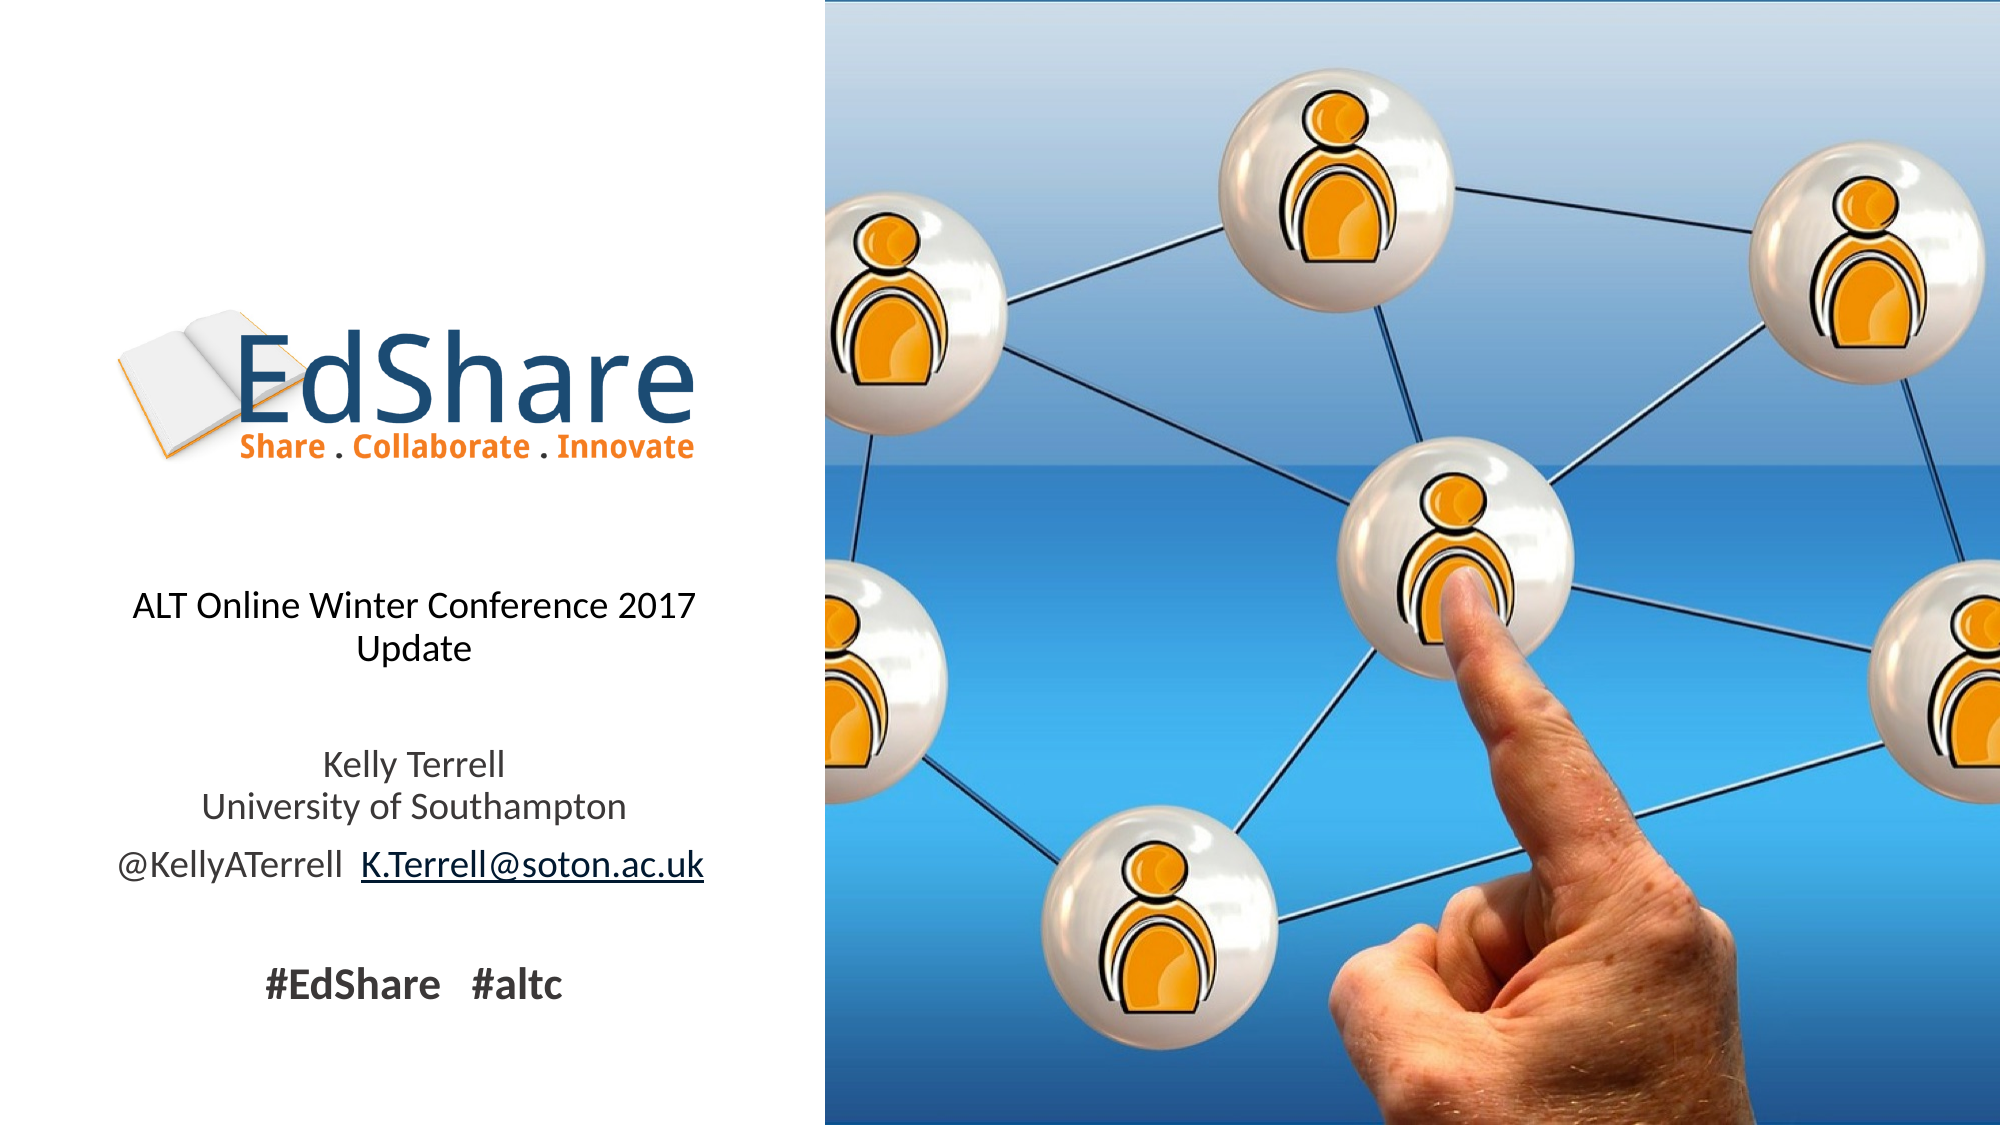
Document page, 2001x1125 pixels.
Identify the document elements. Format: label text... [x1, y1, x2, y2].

subtitle ALT Online Winter Conference 2017 Update Kelly Terrell University of Southampton @KellyATerrell K.Terrell@soton.ac.uk #EdShare #altc [96, 514, 733, 1028]
picture [824, 0, 2000, 1125]
picture [112, 297, 703, 471]
